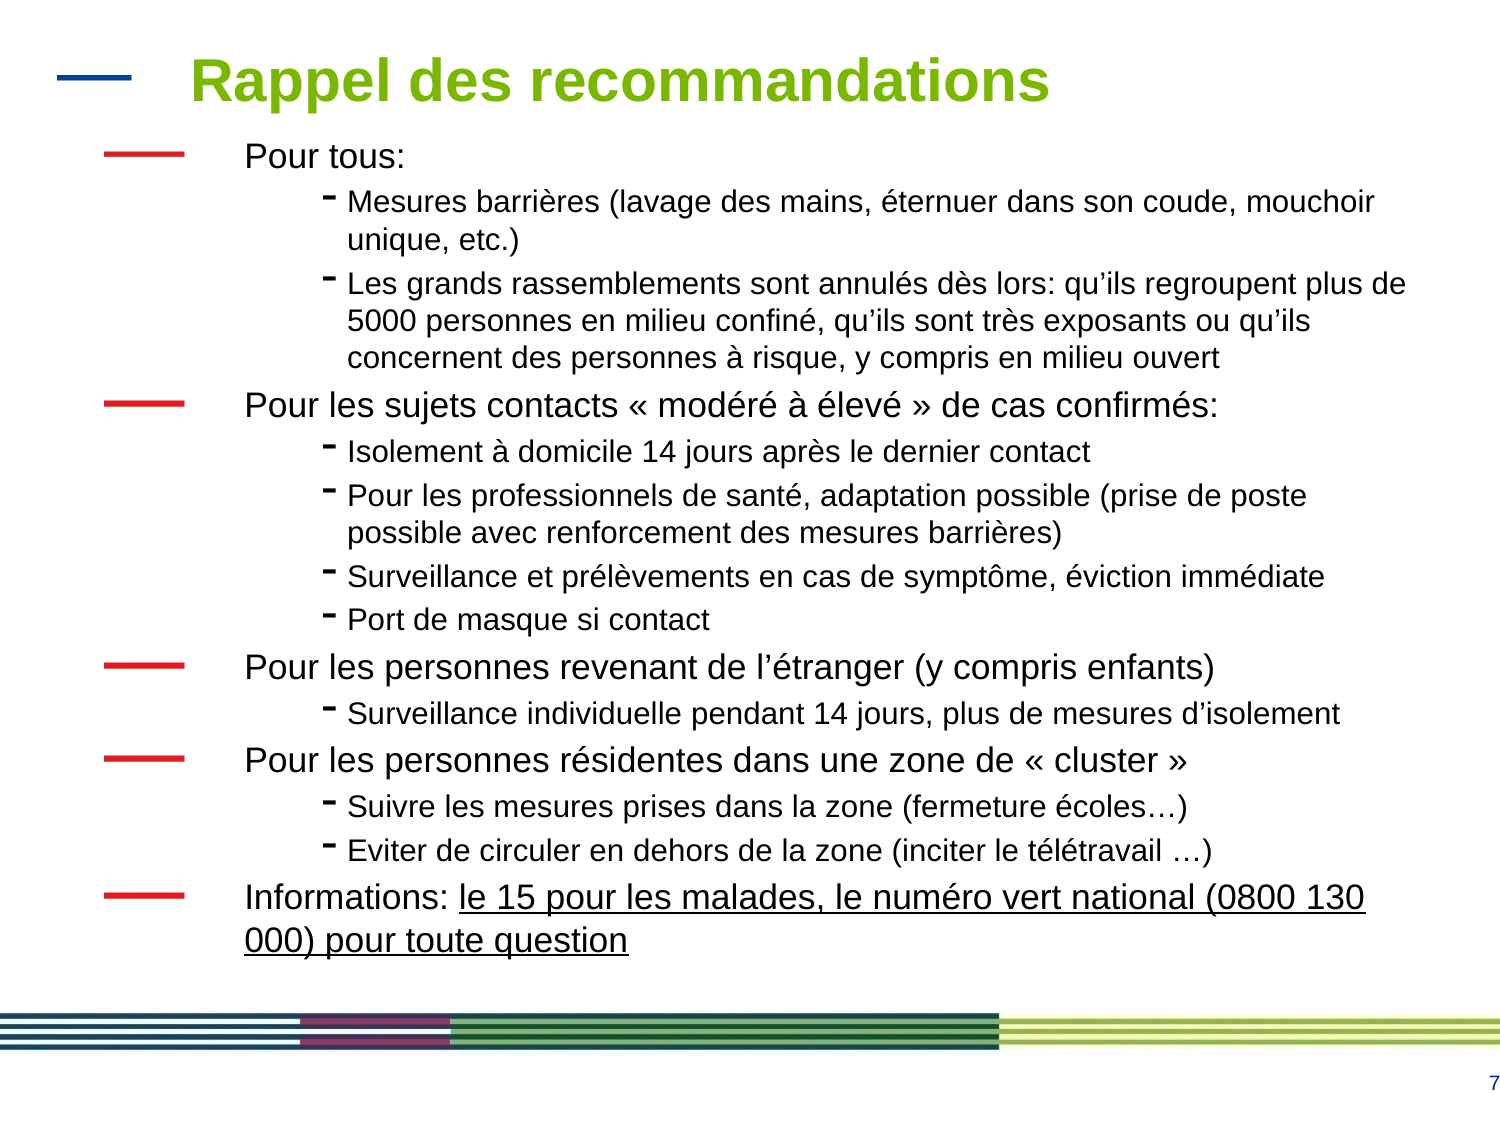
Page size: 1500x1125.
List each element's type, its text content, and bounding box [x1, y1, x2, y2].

picture [103, 147, 185, 161]
picture [103, 658, 185, 673]
picture [103, 888, 185, 903]
title Rappel des recommandations [41, 0, 1379, 172]
picture [56, 71, 132, 84]
list Pour tous: Mesures barrières (lavage des mains, éternuer dans son coude, mouchoir unique, etc.) Les grands rassemblements sont annulés dès lors: qu’ils regroupent plus de 5000 personnes en milieu confiné, qu’ils sont très exposants ou qu’ils concernent des personnes à risque, y compris en milieu ouvert Pour les sujets contacts « modéré à élevé » de cas confirmés: Isolement à domicile 14 jours après le dernier contact Pour les professionnels de santé, adaptation possible (prise de poste possible avec renforcement des mesures barrières) Surveillance et prélèvements en cas de symptôme, éviction immédiate Port de masque si contact Pour les personnes revenant de l’étranger (y compris enfants) Surveillance individuelle pendant 14 jours, plus de mesures d’isolement Pour les personnes résidentes dans une zone de « cluster » Suivre les mesures prises dans la zone (fermeture écoles…) Eviter de circuler en dehors de la zone (inciter le télétravail …) Informations: le 15 pour les malades, le numéro vert national (0800 130 000) pour toute question [88, 125, 1436, 917]
picture [103, 396, 185, 411]
picture [0, 999, 1500, 1063]
picture [103, 751, 185, 766]
